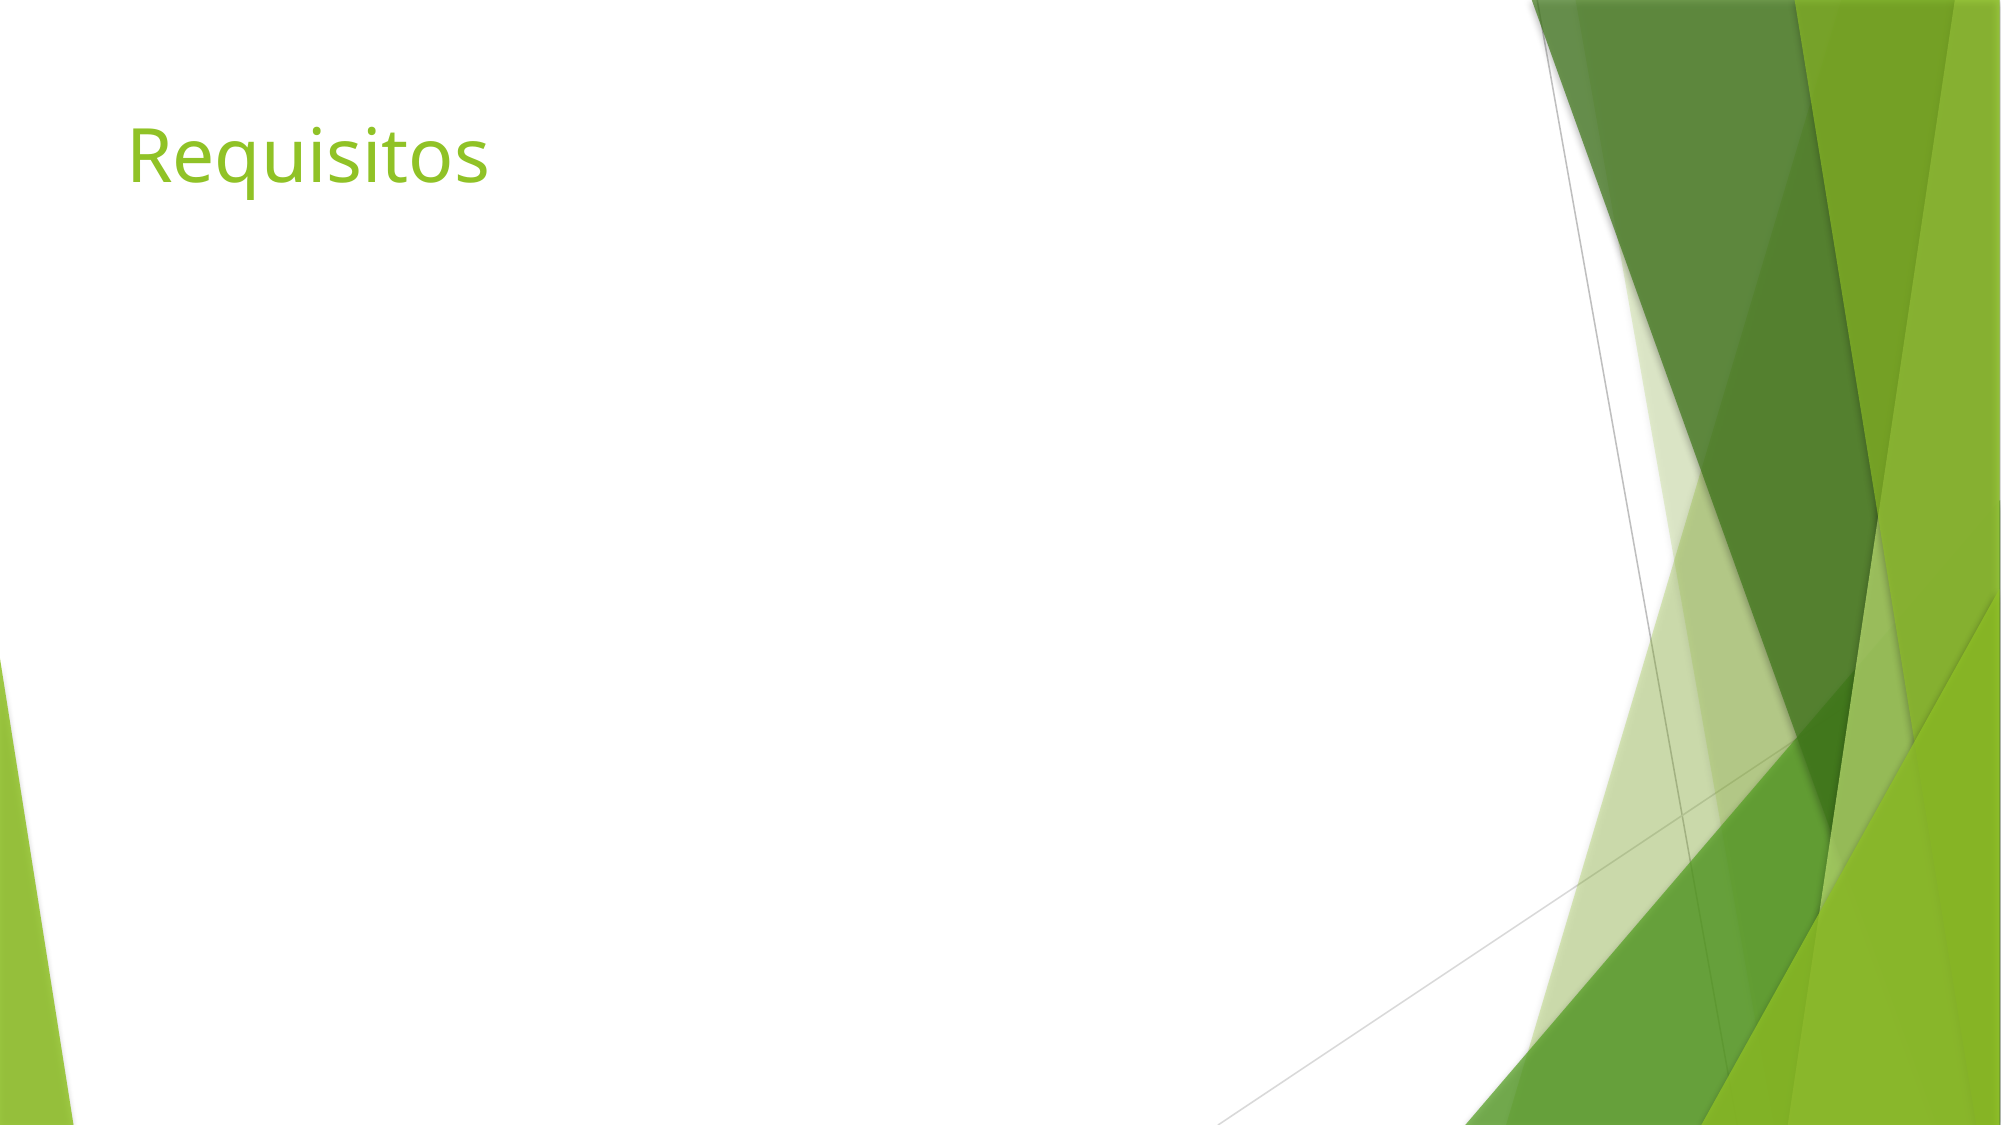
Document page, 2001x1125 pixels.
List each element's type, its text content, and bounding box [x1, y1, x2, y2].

title Requisitos [111, 99, 1522, 317]
